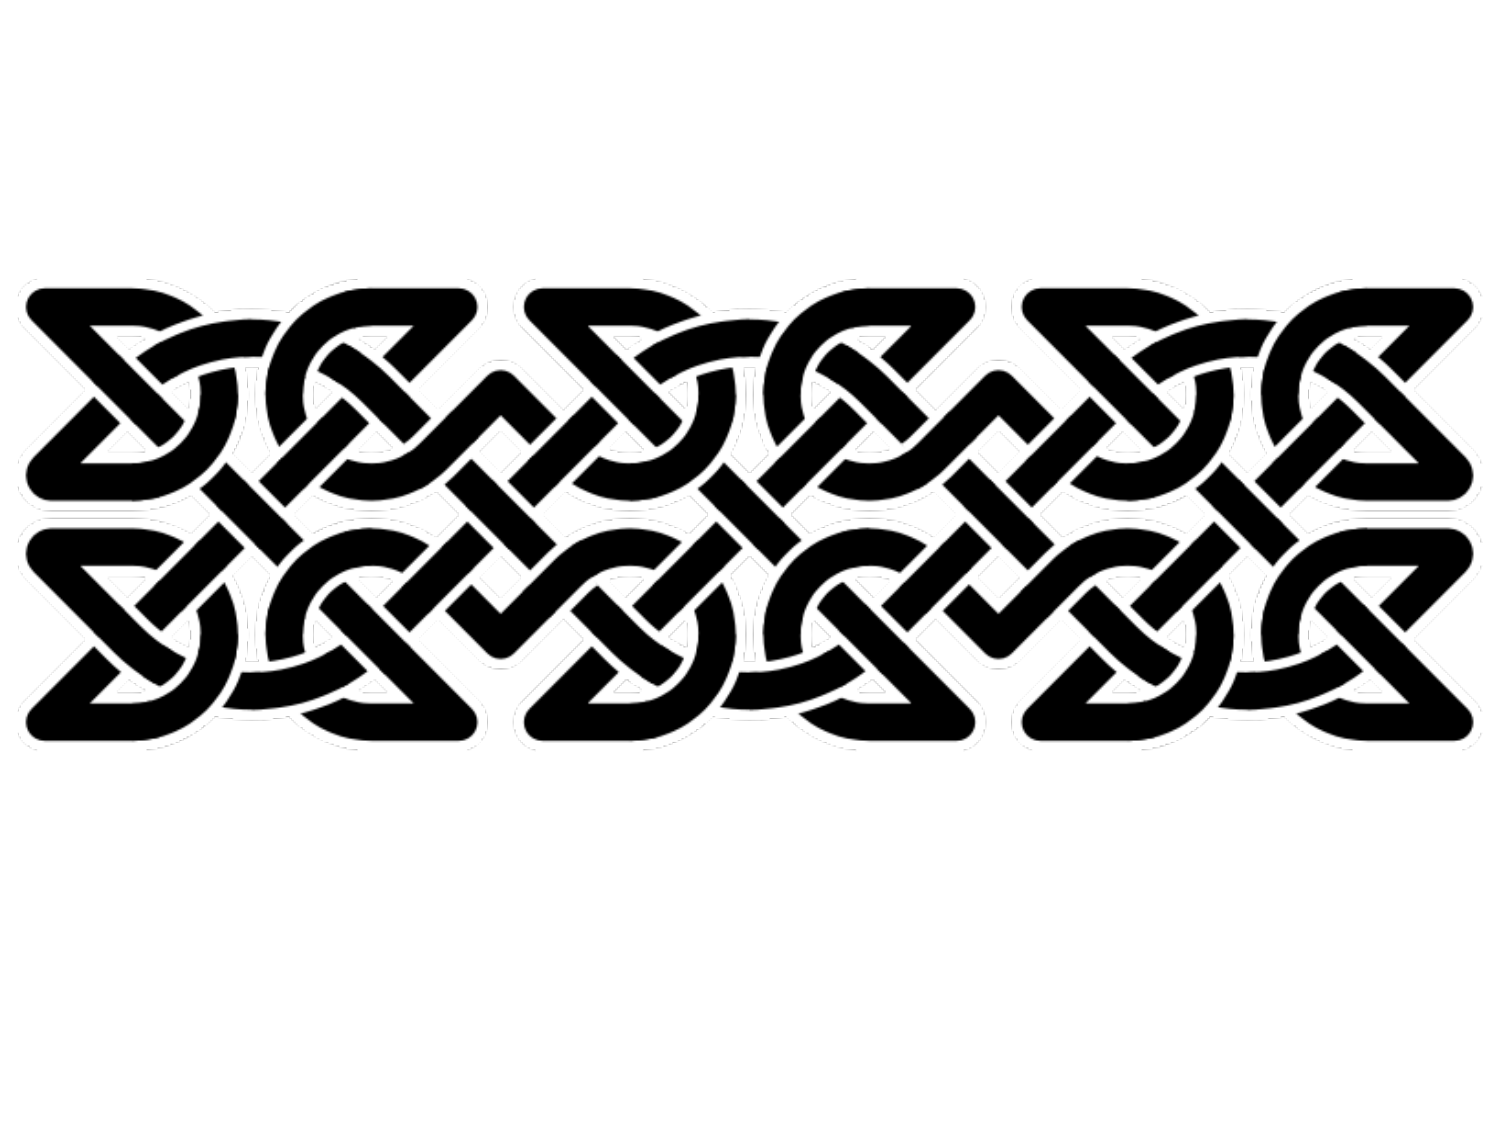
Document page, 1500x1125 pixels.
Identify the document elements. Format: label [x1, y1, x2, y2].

picture [17, 278, 1484, 752]
